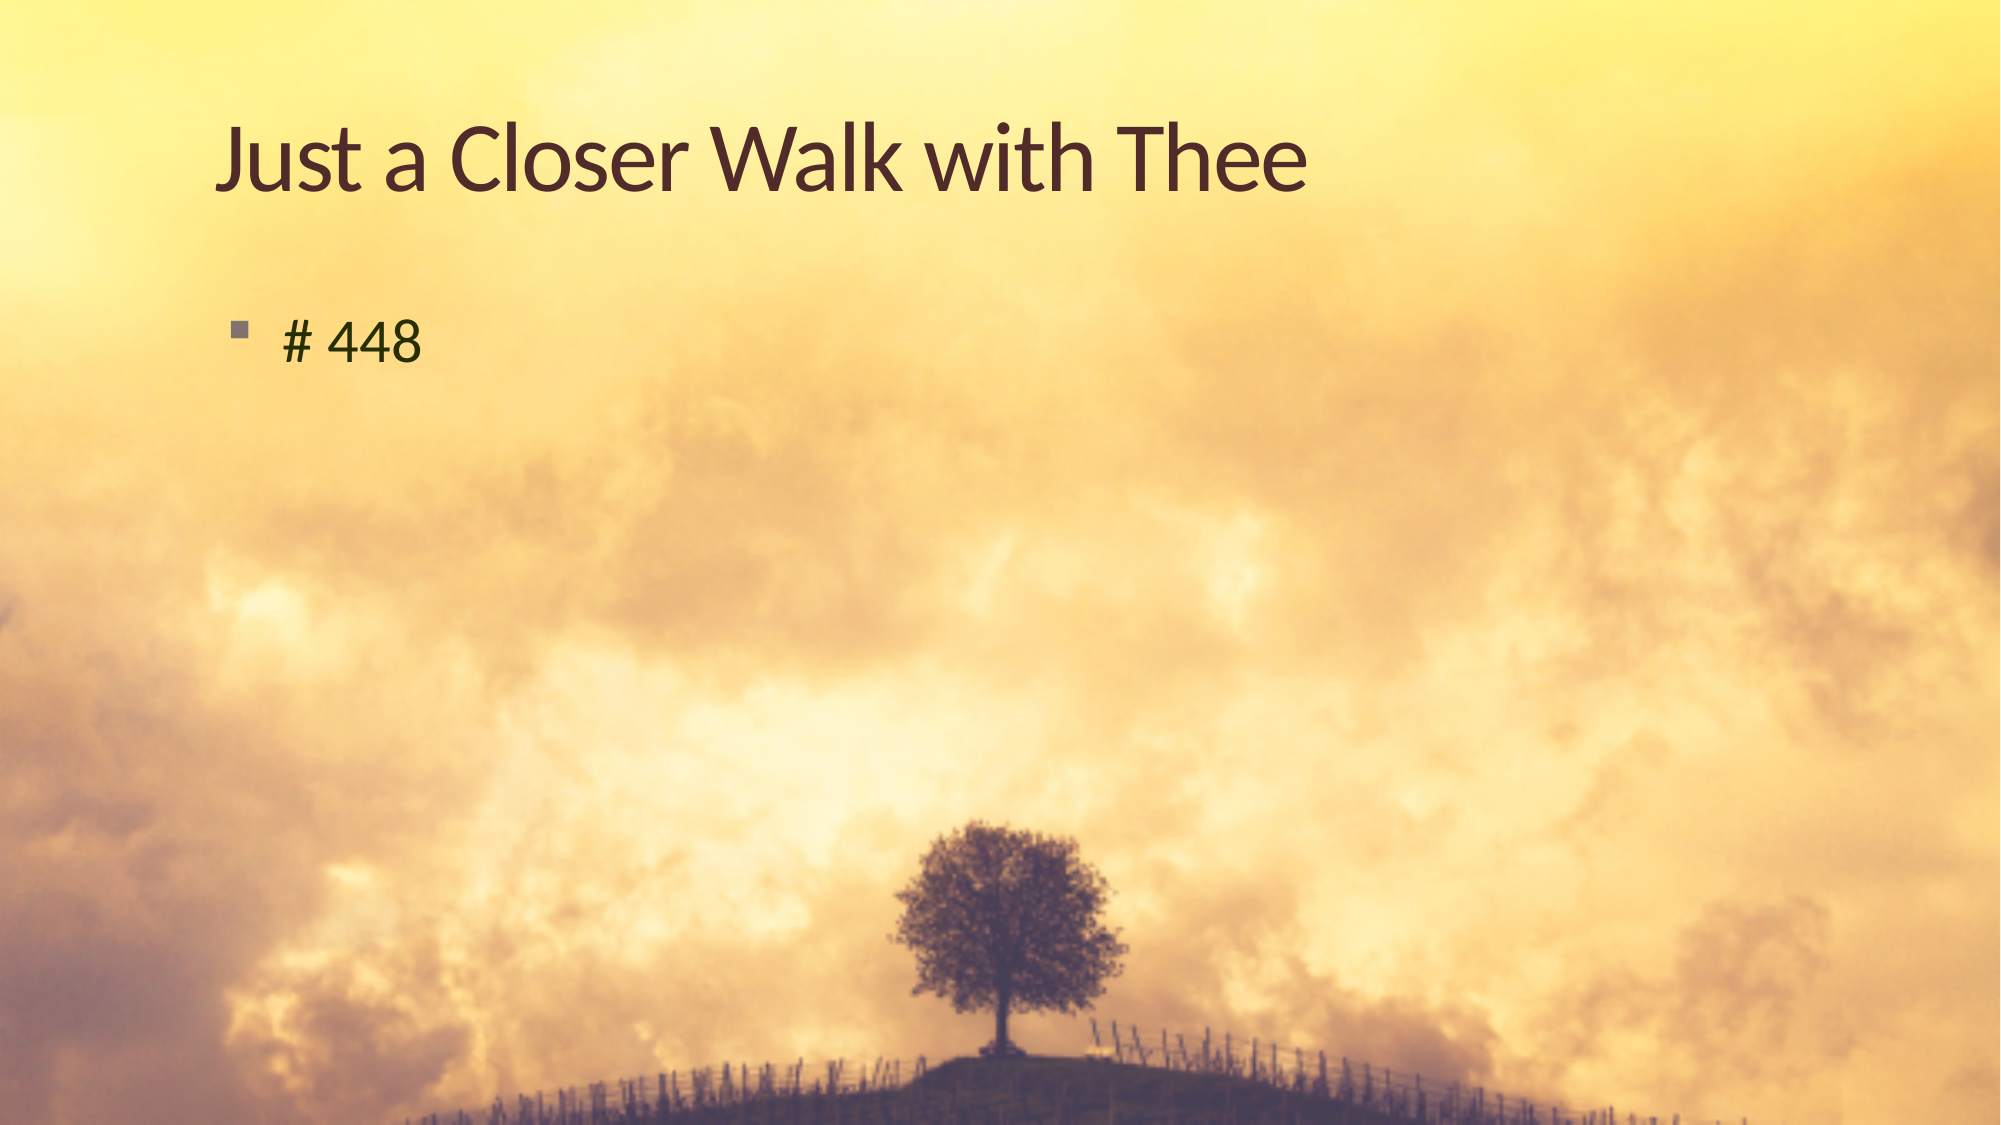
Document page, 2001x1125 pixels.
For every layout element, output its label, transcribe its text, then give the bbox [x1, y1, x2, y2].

picture [0, 0, 2001, 1125]
title Just a Closer Walk with Thee [200, 83, 1900, 234]
list # 448 [200, 292, 1900, 1043]
